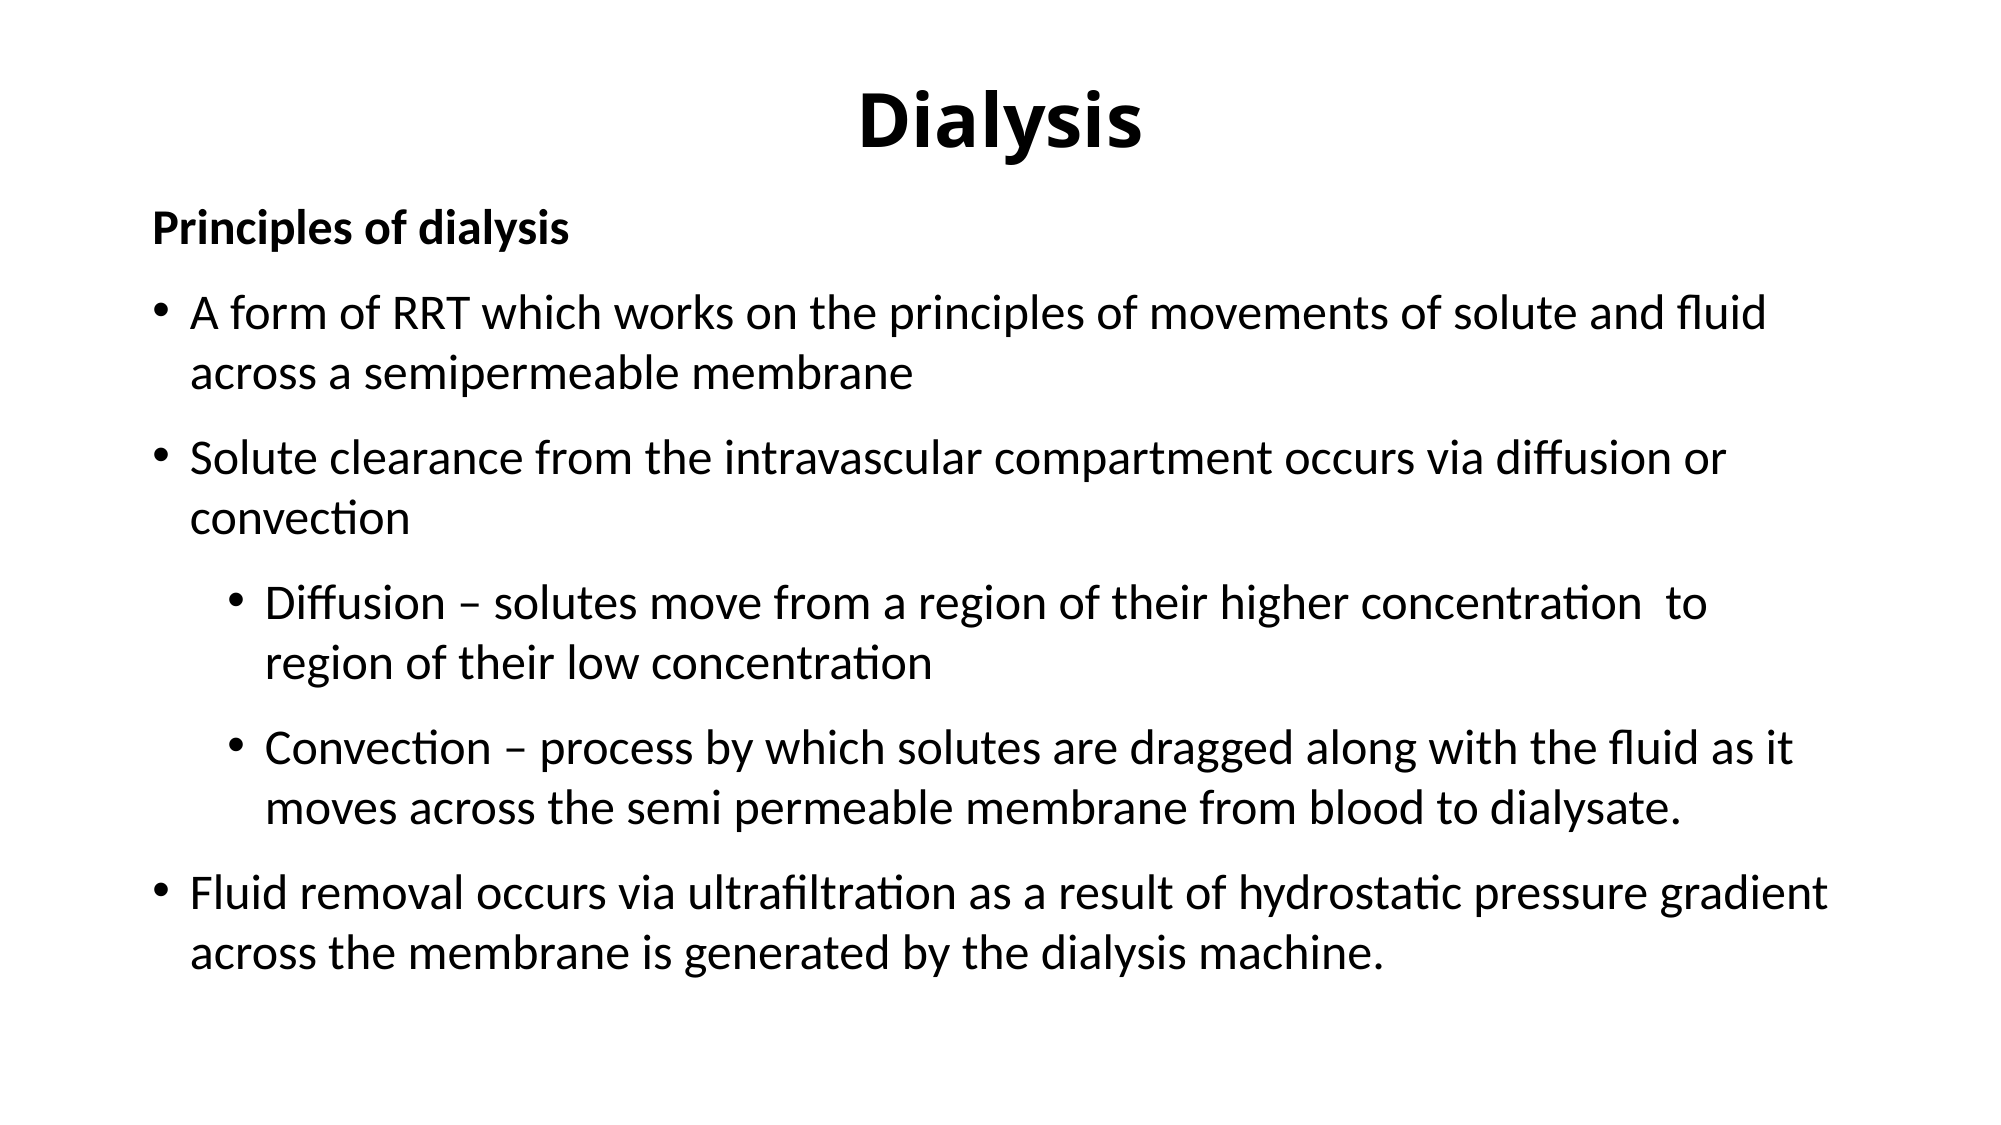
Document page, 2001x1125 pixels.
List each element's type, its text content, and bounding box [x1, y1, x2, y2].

list Principles of dialysis A form of RRT which works on the principles of movements of solute and fluid across a semipermeable membrane Solute clearance from the intravascular compartment occurs via diffusion or convection Diffusion – solutes move from a region of their higher concentration to region of their low concentration Convection – process by which solutes are dragged along with the fluid as it moves across the semi permeable membrane from blood to dialysate. Fluid removal occurs via ultrafiltration as a result of hydrostatic pressure gradient across the membrane is generated by the dialysis machine. [137, 186, 1863, 1028]
title Dialysis [137, 59, 1863, 186]
